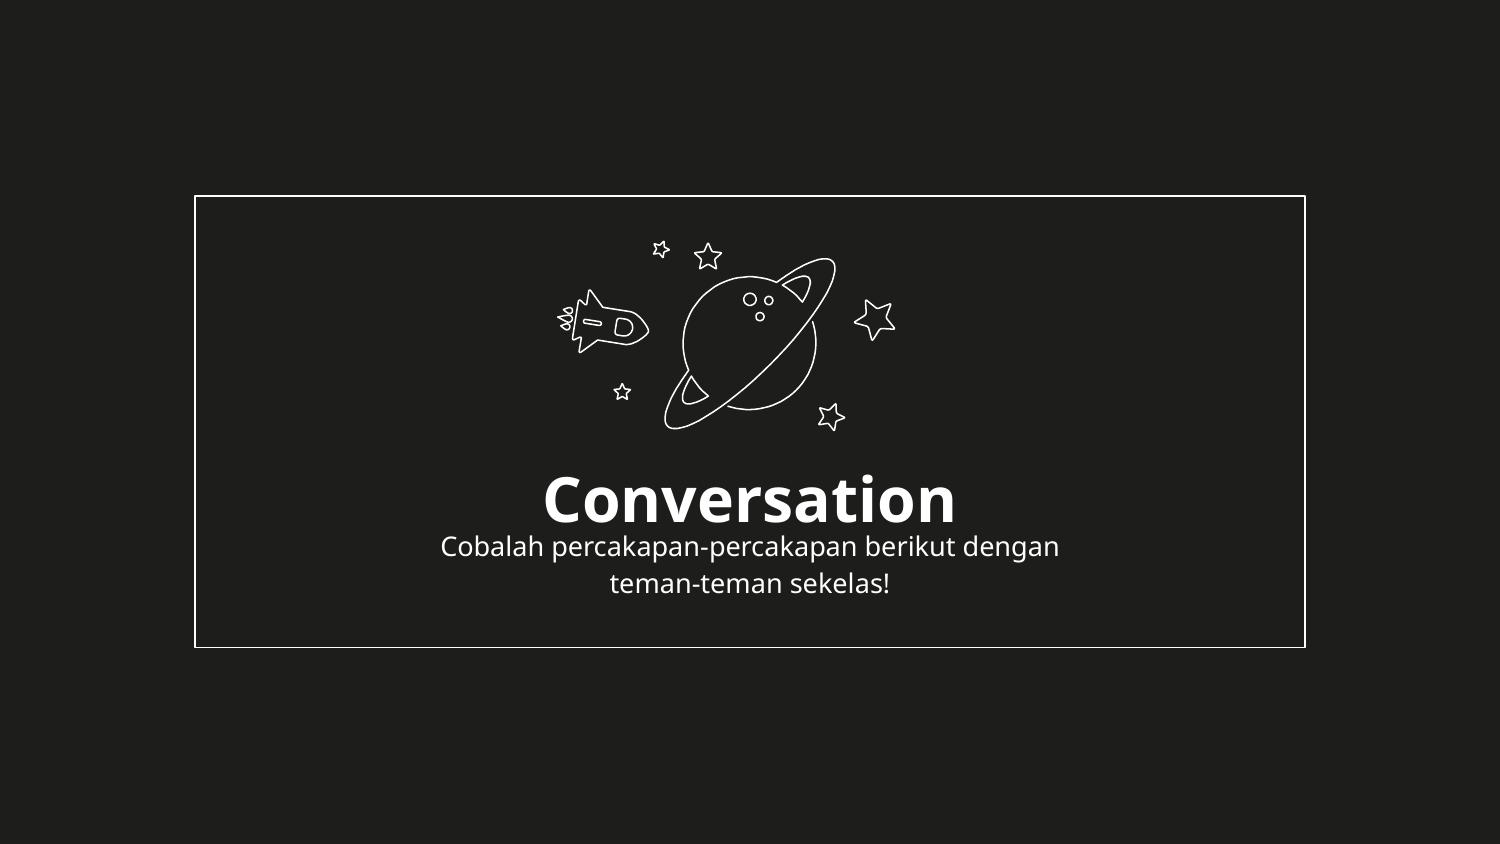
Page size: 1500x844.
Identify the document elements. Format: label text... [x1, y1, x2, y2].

title Conversation [407, 447, 1092, 509]
subtitle Cobalah percakapan-percakapan berikut dengan teman-teman sekelas! [407, 509, 1092, 639]
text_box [664, 258, 836, 429]
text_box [566, 288, 638, 360]
